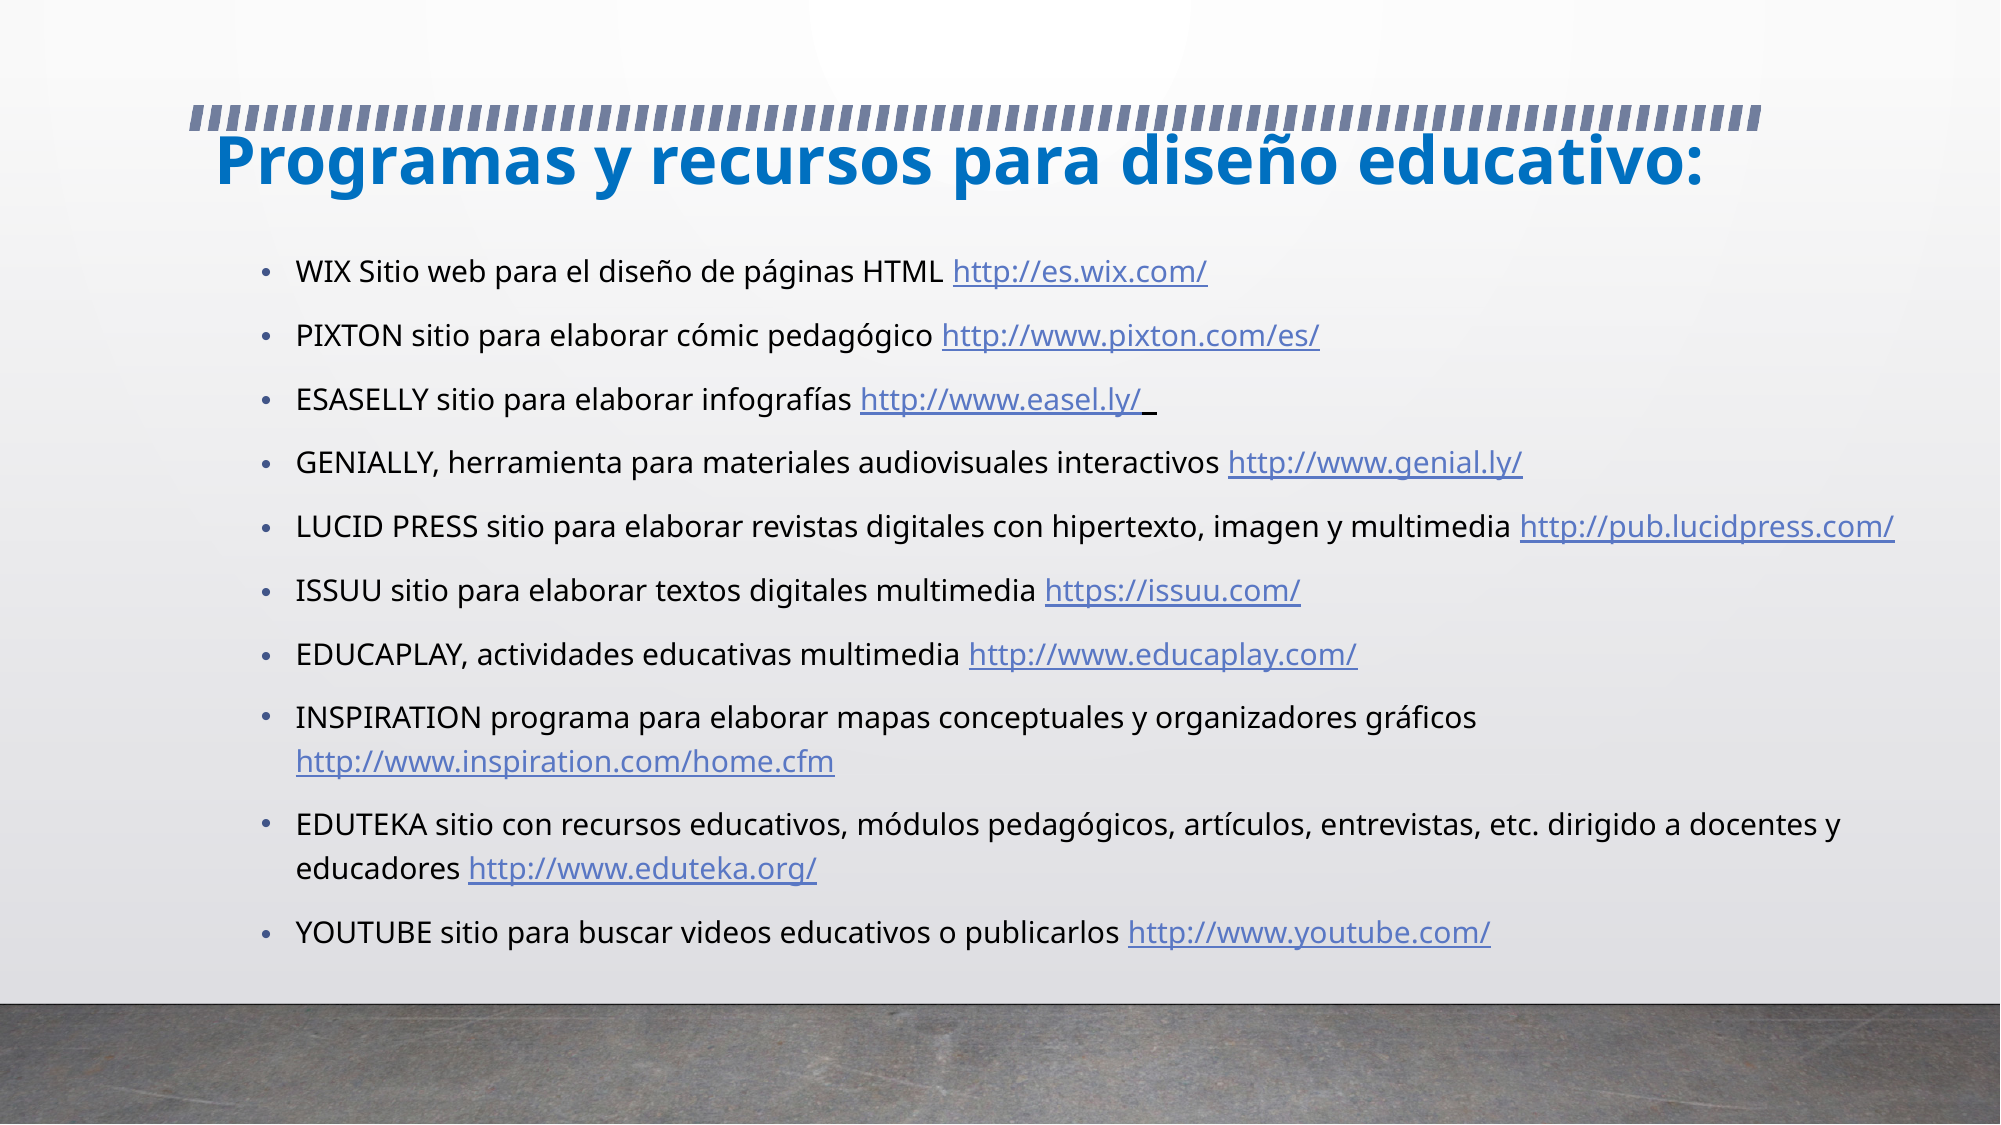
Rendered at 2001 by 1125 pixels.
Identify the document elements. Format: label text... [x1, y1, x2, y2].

list WIX Sitio web para el diseño de páginas HTML http://es.wix.com/ PIXTON sitio para elaborar cómic pedagógico http://www.pixton.com/es/ ESASELLY sitio para elaborar infografías http://www.easel.ly/ GENIALLY, herramienta para materiales audiovisuales interactivos http://www.genial.ly/ LUCID PRESS sitio para elaborar revistas digitales con hipertexto, imagen y multimedia http://pub.lucidpress.com/ ISSUU sitio para elaborar textos digitales multimedia https://issuu.com/ EDUCAPLAY, actividades educativas multimedia http://www.educaplay.com/ INSPIRATION programa para elaborar mapas conceptuales y organizadores gráficos http://www.inspiration.com/home.cfm EDUTEKA sitio con recursos educativos, módulos pedagógicos, artículos, entrevistas, etc. dirigido a docentes y educadores http://www.eduteka.org/ YOUTUBE sitio para buscar videos educativos o publicarlos http://www.youtube.com/ [245, 236, 1921, 985]
picture [0, 1004, 2000, 1124]
title Programas y recursos para diseño educativo: [199, 119, 1729, 220]
